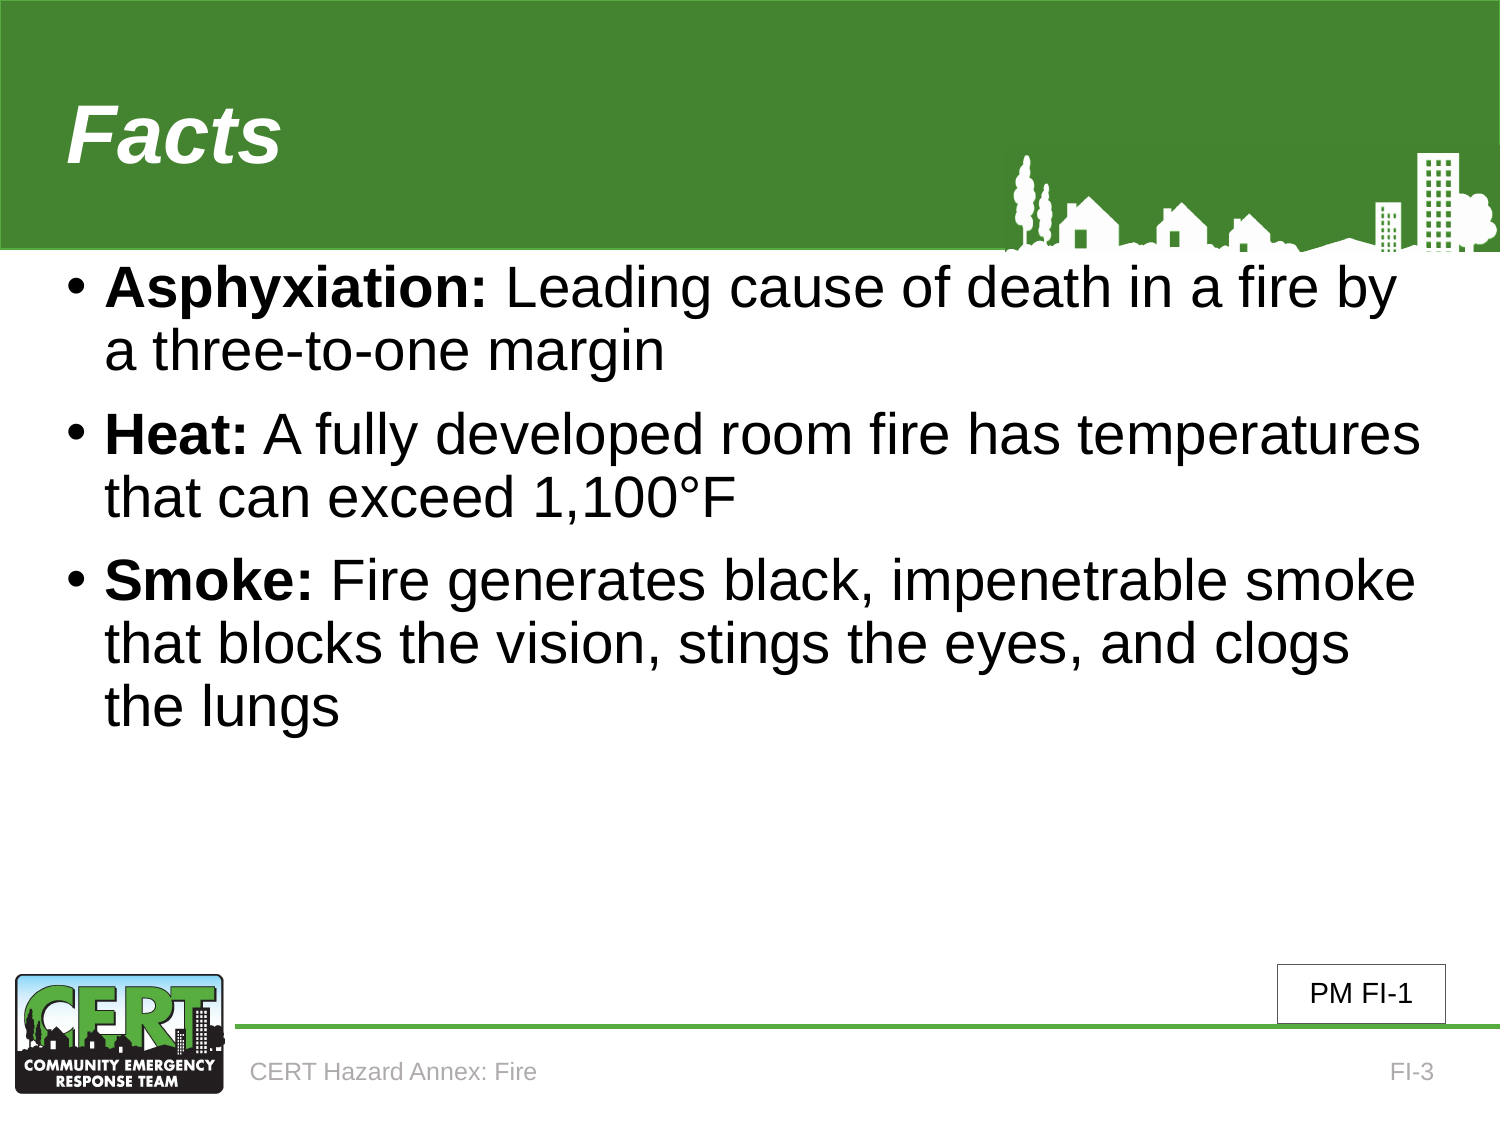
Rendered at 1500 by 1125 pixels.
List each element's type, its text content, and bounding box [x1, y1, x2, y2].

picture [1005, 145, 1500, 252]
list Asphyxiation: Leading cause of death in a fire by a three-to-one margin Heat: A fully developed room fire has temperatures that can exceed 1,100°F Smoke: Fire generates black, impenetrable smoke that blocks the vision, stings the eyes, and clogs the lungs [51, 249, 1449, 1034]
list CERT Hazard Annex: Fire [234, 1047, 963, 1098]
title Facts [51, 52, 1005, 220]
picture [14, 973, 225, 1094]
list FI-3 [1153, 1047, 1450, 1098]
list PM FI-1 [1277, 964, 1446, 1024]
